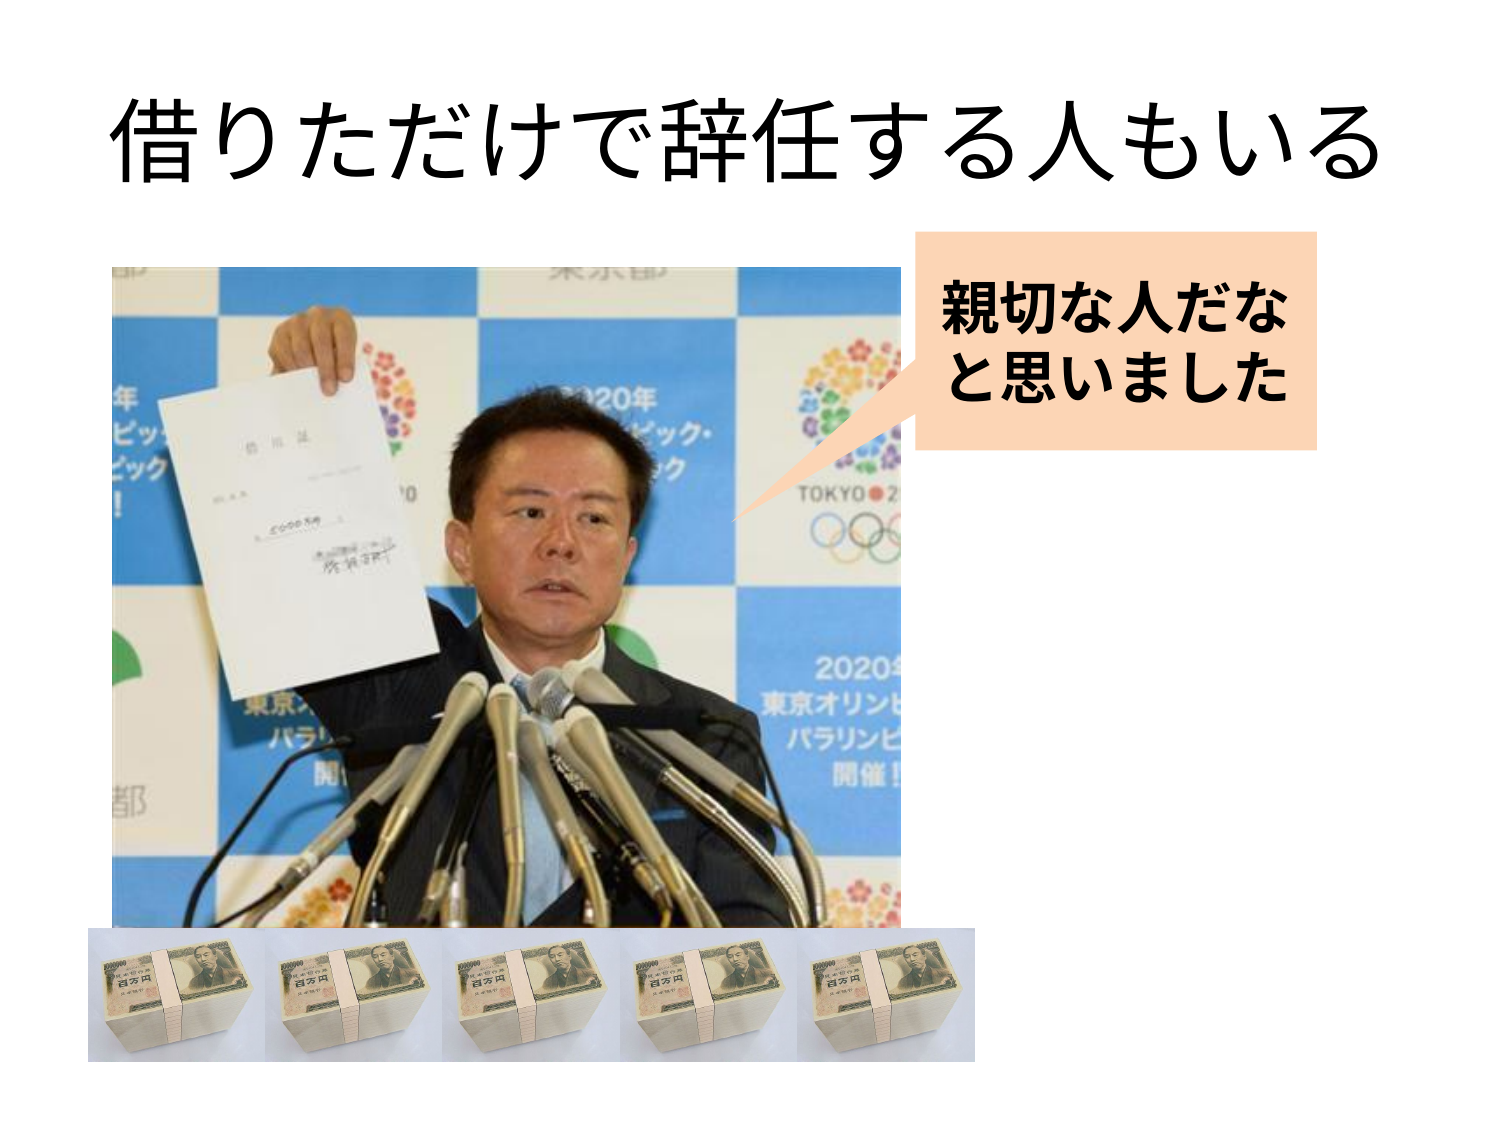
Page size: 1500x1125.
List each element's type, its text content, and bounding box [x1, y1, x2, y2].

picture [88, 928, 975, 1062]
text_box 親切な人だな と思いました [905, 229, 1320, 453]
title 借りただけで辞任する人もいる [75, 45, 1425, 233]
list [111, 266, 901, 927]
